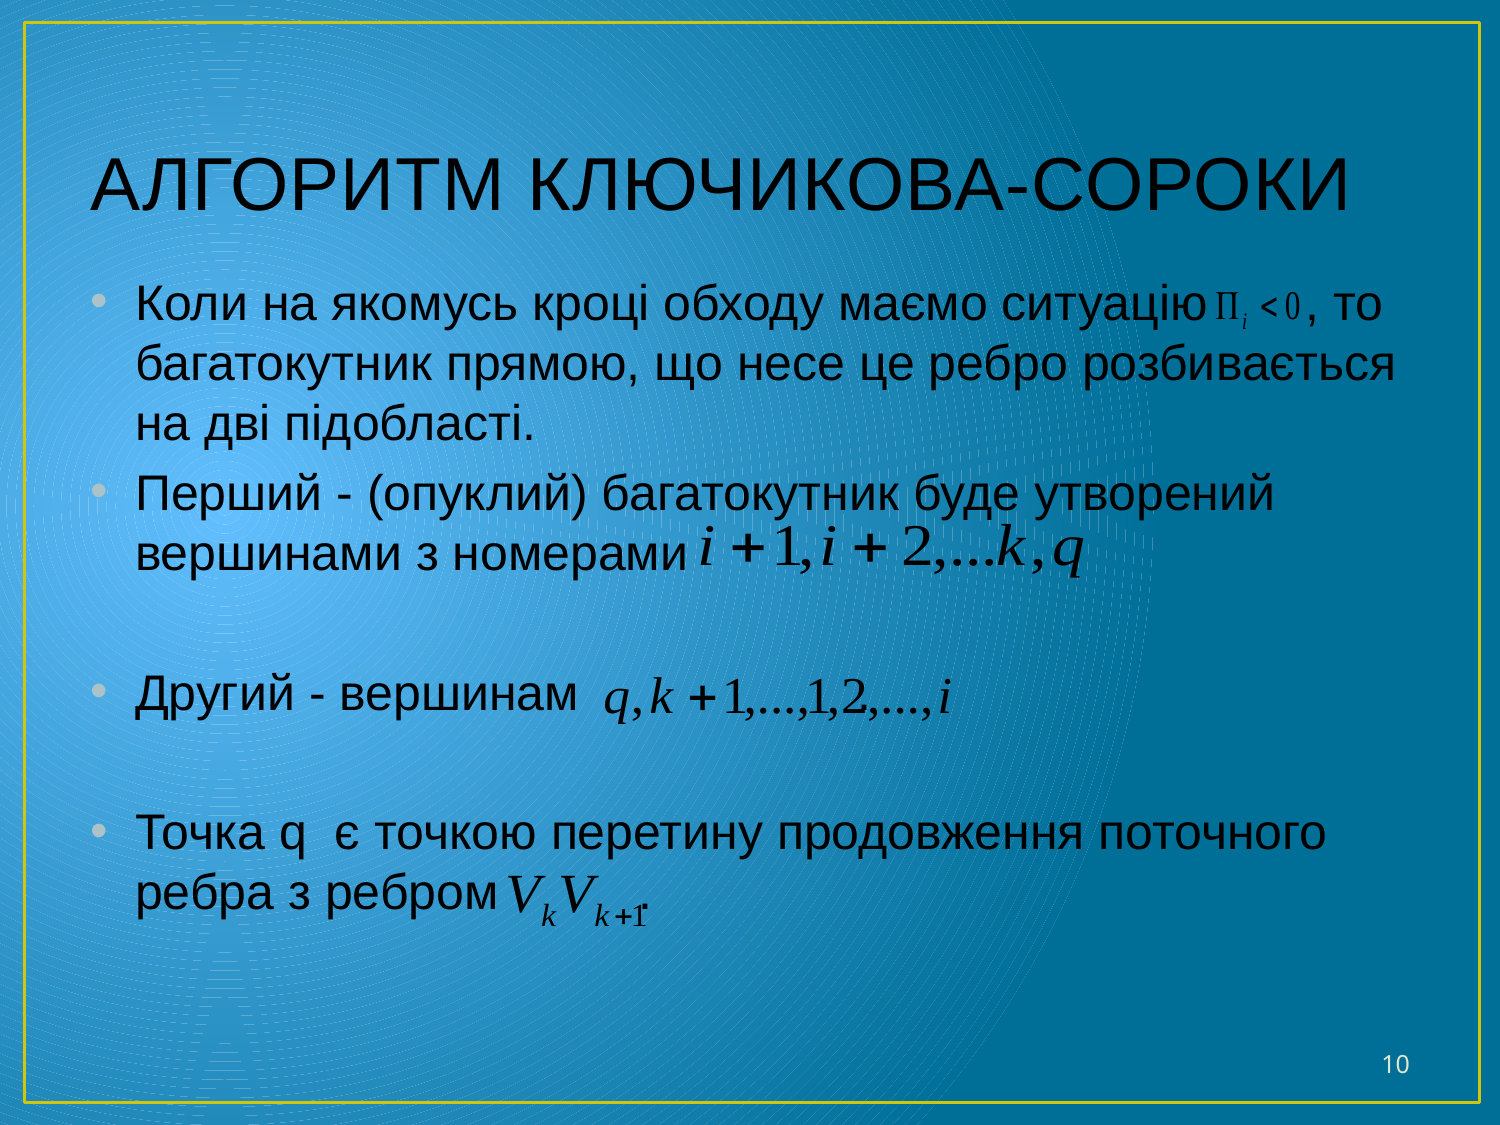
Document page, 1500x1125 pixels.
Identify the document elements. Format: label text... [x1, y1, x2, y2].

list Коли на якомусь кроці обходу маємо ситуацію , то багатокутник прямою, що несе це ребро розбивається на дві підобласті. Перший - (опуклий) багатокутник буде утворений вершинами з номерами Другий - вершинам . Точка q є точкою перетину продовження поточного ребра з ребром . [75, 262, 1425, 1005]
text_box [690, 514, 1099, 592]
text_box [501, 857, 656, 941]
title АЛГОРИТМ КЛЮЧИКОВА-СОРОКИ [75, 45, 1425, 233]
slide_number 10 [1074, 1035, 1425, 1096]
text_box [1210, 278, 1306, 341]
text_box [596, 668, 963, 736]
